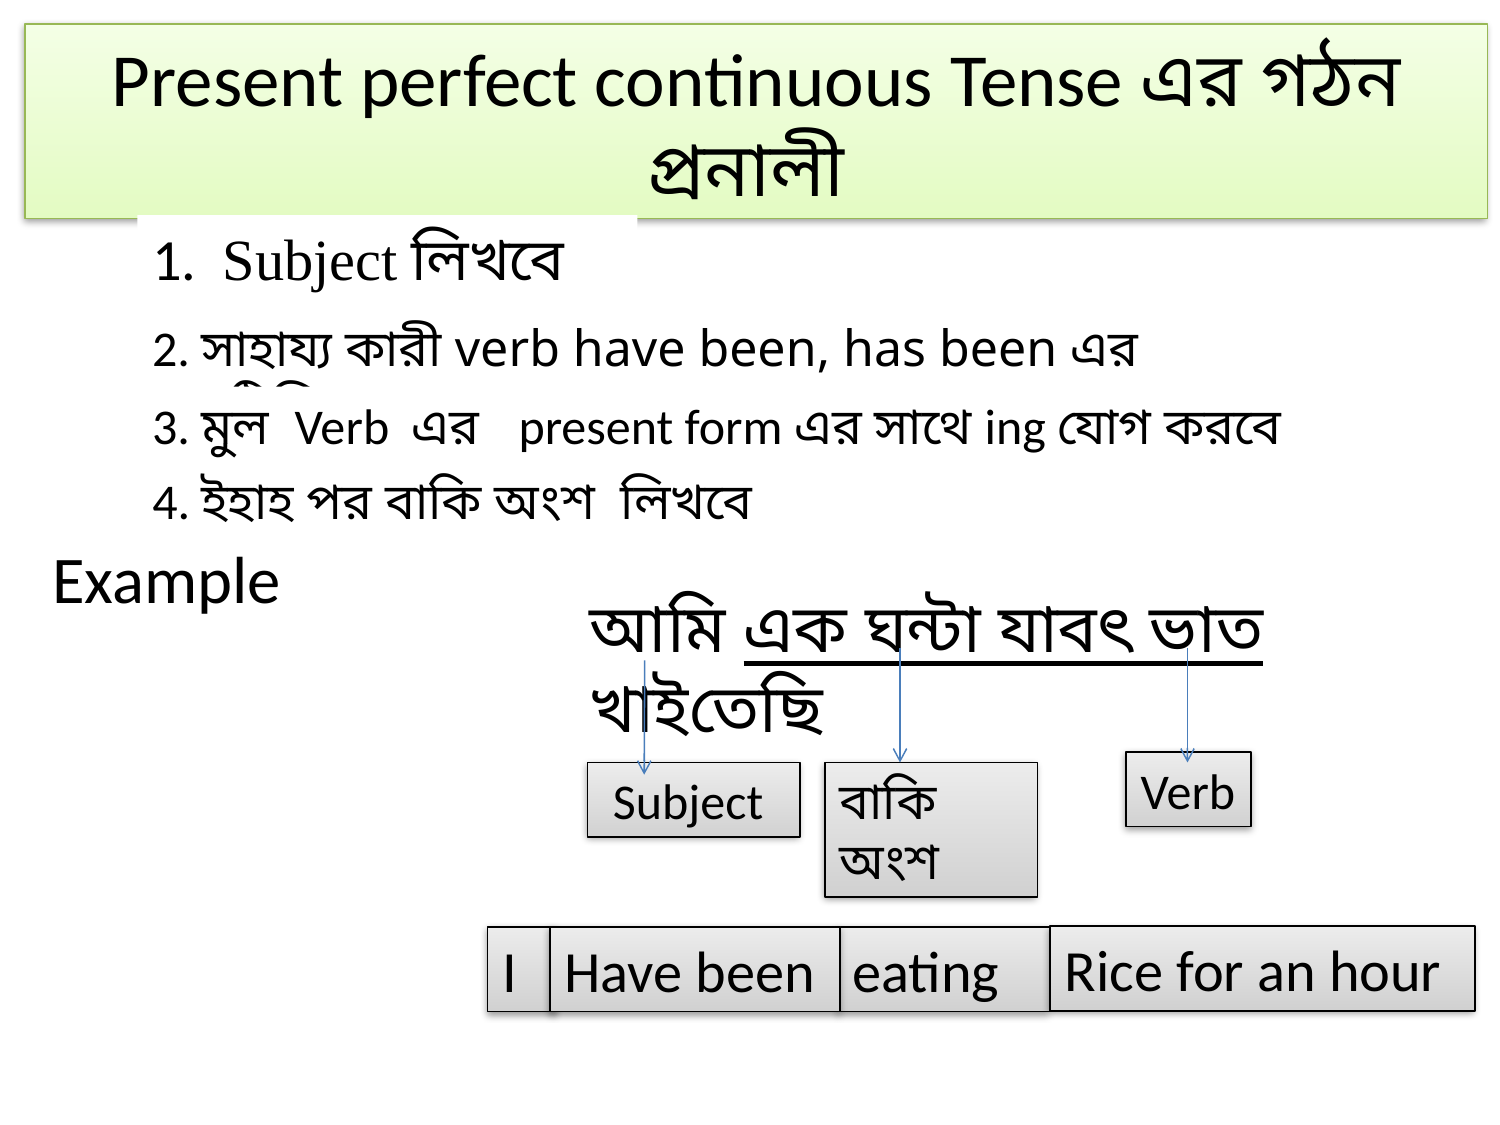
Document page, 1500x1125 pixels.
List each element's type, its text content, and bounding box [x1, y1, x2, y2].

text_box Have been [549, 926, 841, 1012]
text_box Present perfect continuous Tense এর গঠন প্রনালী [24, 23, 1488, 219]
text_box আমি এক ঘন্টা যাবৎ ভাত খাইতেছি [573, 576, 1415, 755]
text_box 4. ইহাহ পর বাকি অংশ লিখবে [135, 463, 872, 538]
text_box 3. মুল Verb এর present form এর সাথে ing যোগ করবে [135, 385, 1352, 463]
text_box Rice for an hour [1049, 925, 1476, 1012]
text_box eating [842, 926, 1046, 1012]
text_box Verb [1125, 751, 1252, 827]
text_box Example [35, 527, 339, 626]
text_box 1. Subject লিখবে [135, 213, 640, 302]
text_box বাকি অংশ [824, 762, 1038, 898]
text_box 2. সাহায্য কারী verb have been, has been এর একটিলিখবে [135, 307, 1339, 385]
text_box I [487, 926, 547, 1012]
text_box Subject [587, 762, 801, 838]
